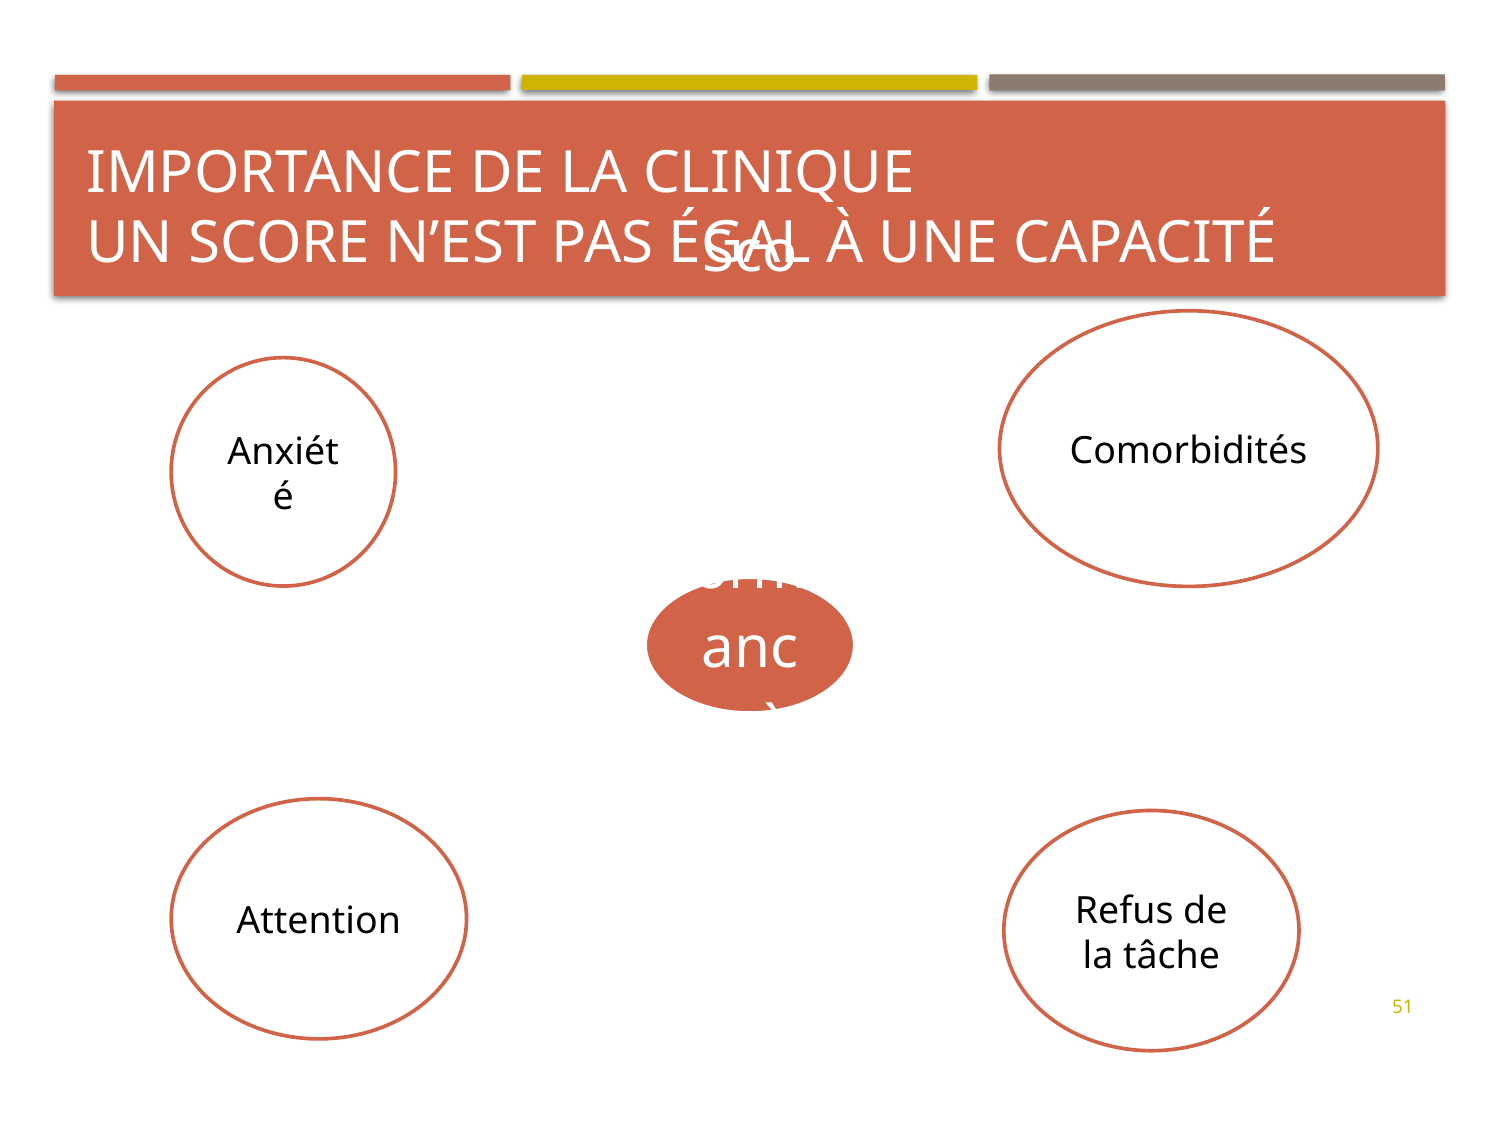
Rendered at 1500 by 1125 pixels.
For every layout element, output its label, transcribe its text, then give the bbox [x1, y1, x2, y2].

text_box Attention [169, 796, 469, 1041]
text_box Refus de la tâche [1001, 810, 1301, 1053]
slide_number 51 [1298, 977, 1429, 1037]
text_box Anxiété [169, 355, 340, 588]
text_box Comorbidités [1029, 308, 1380, 589]
title Importance de la clinique un score n’est pas égal à une capacité [71, 115, 1429, 282]
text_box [330, 372, 1170, 918]
